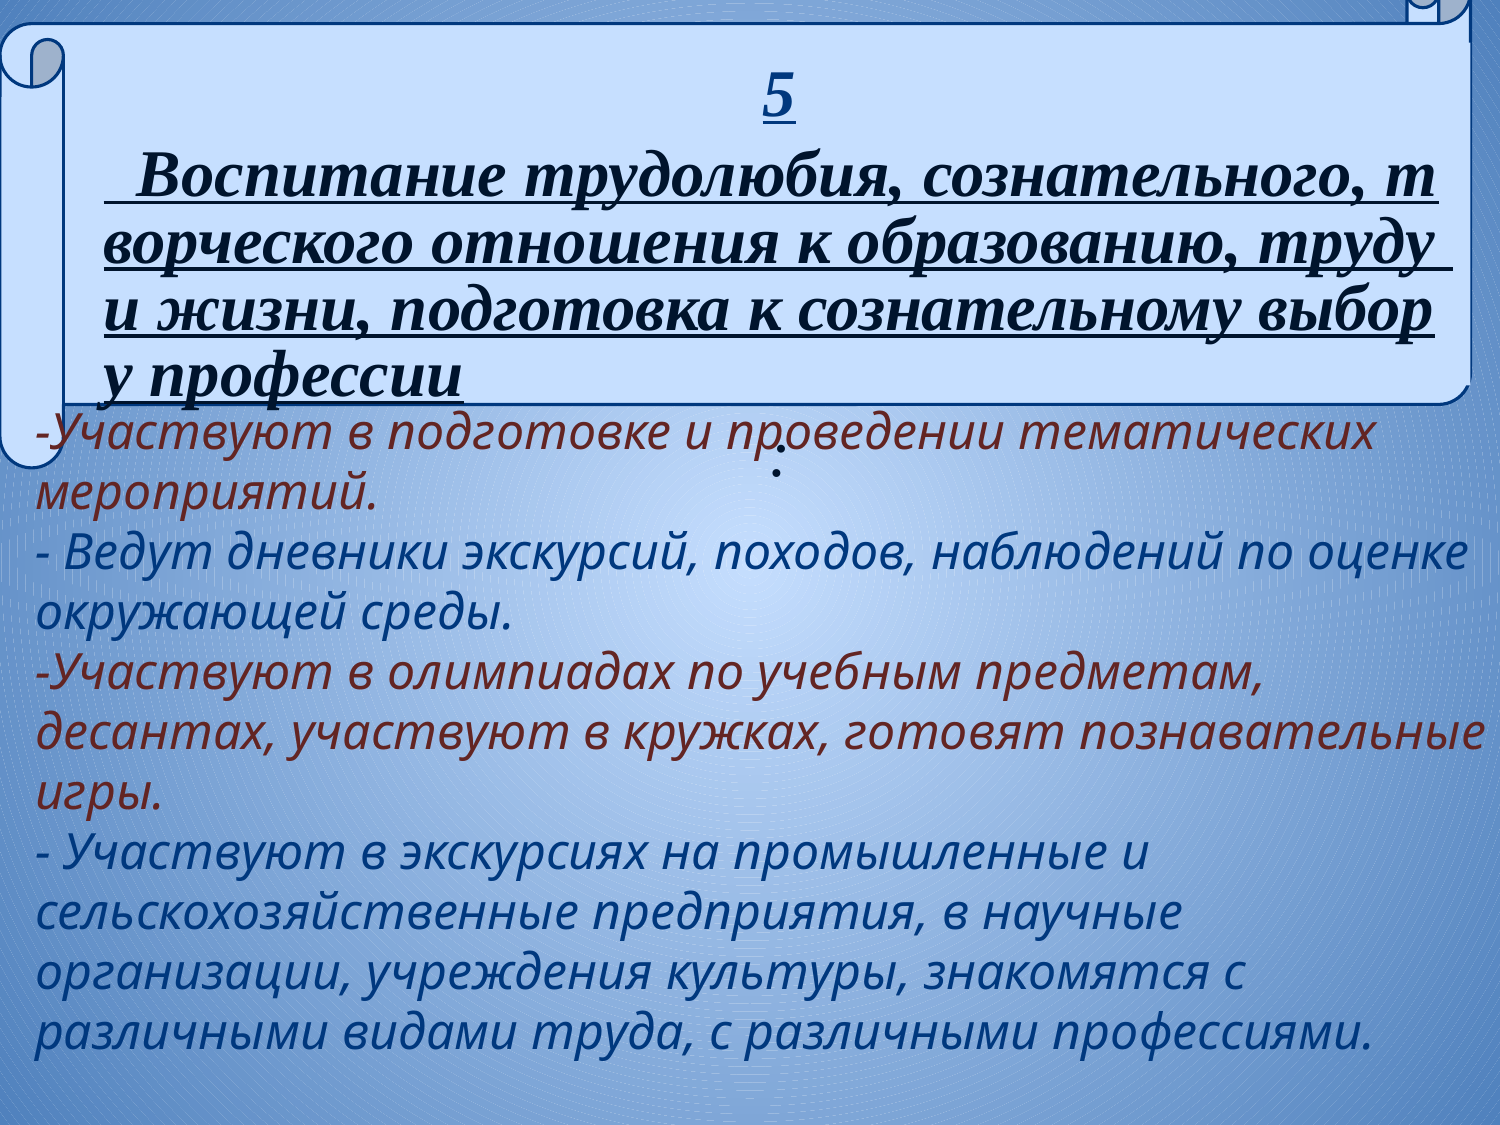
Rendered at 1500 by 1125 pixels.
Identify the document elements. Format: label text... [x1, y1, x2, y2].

text_box -Участвуют в подготовке и проведении тематических мероприятий. - Ведут дневники экскурсий, походов, наблюдений по оценке окружающей среды. -Участвуют в олимпиадах по учебным предметам, десантах, участвуют в кружках, готовят познавательные игры. - Участвуют в экскурсиях на промышленные и сельскохозяйственные предприятия, в научные организации, учреждения культуры, знакомятся с различными видами труда, с различными профессиями. [20, 106, 1500, 1125]
text_box [0, 0, 1471, 466]
text_box 5 Воспитание трудолюбия, сознательного, творческого отношения к образованию, труду и жизни, подготовка к сознательному выбору профессии: [88, 42, 1471, 386]
